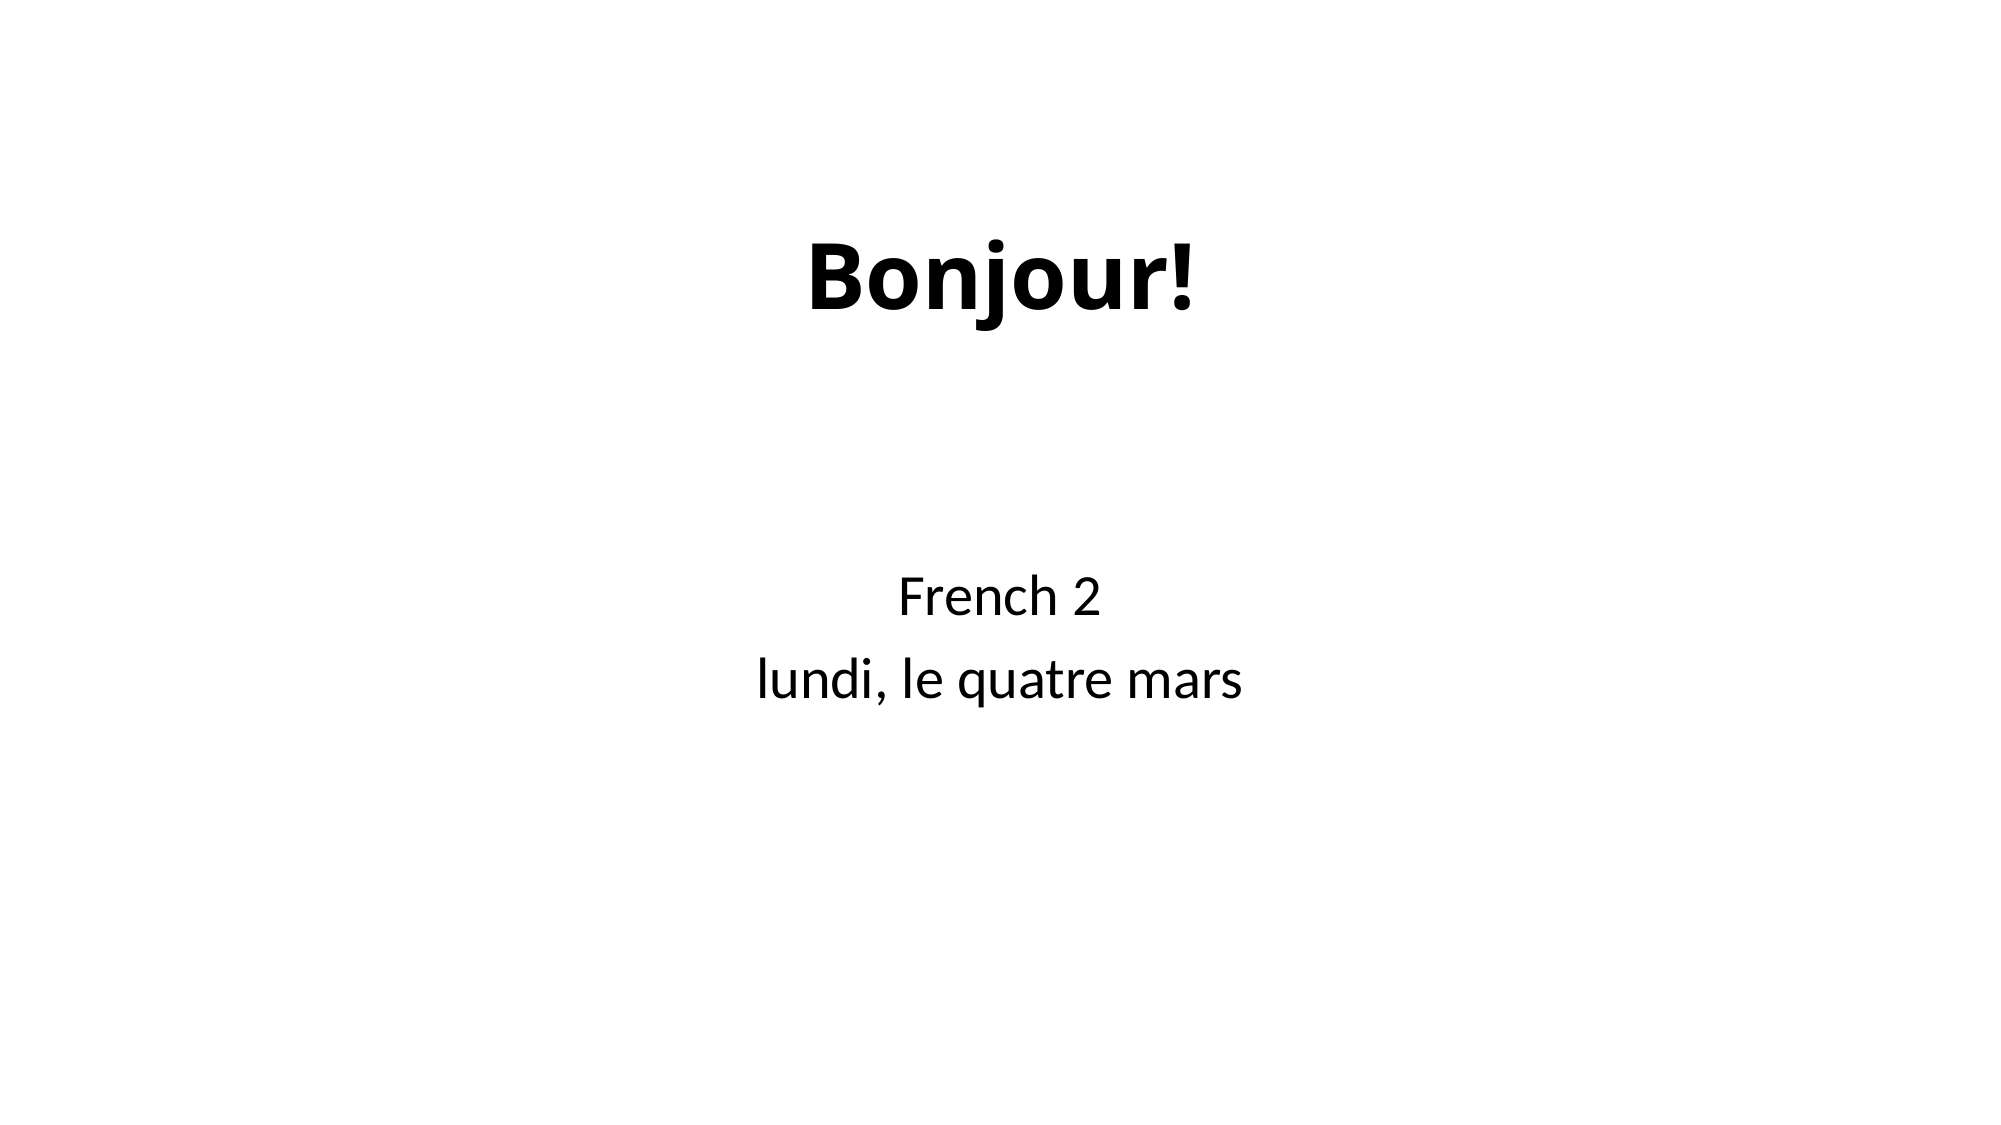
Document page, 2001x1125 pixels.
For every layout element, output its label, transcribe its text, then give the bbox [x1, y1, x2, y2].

title Bonjour! [137, 59, 1863, 299]
list French 2 lundi, le quatre mars [137, 299, 1863, 1014]
